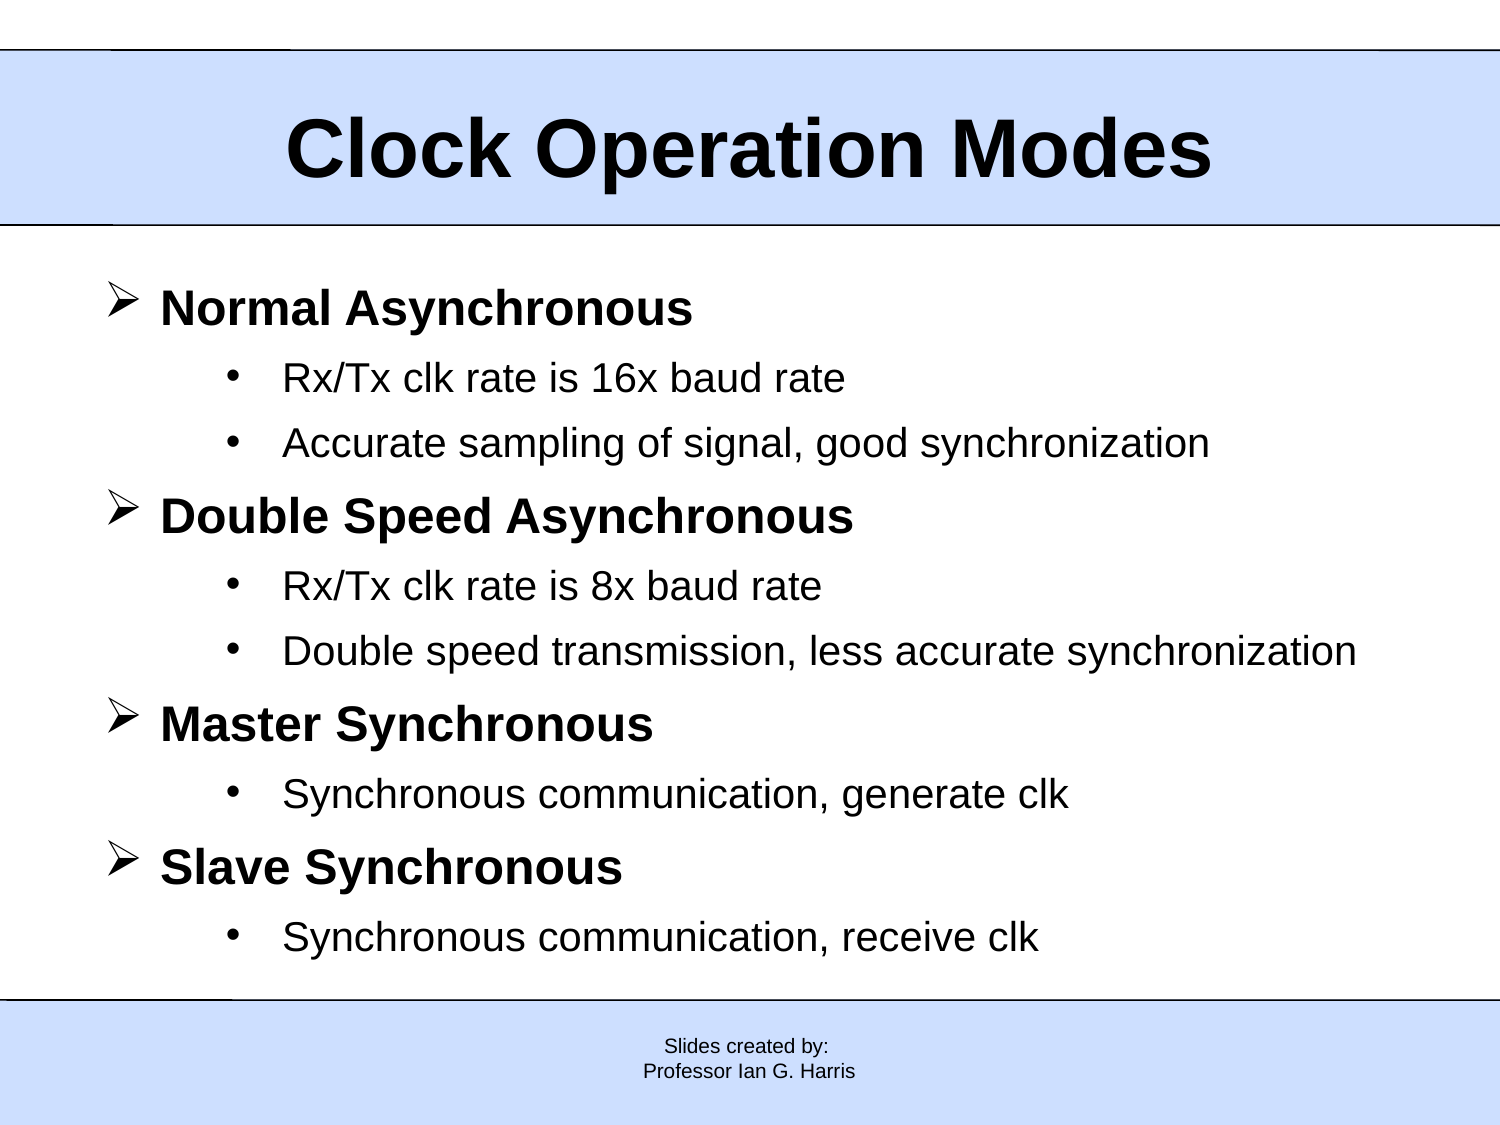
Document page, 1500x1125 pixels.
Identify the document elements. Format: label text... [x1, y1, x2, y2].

title Clock Operation Modes [112, 50, 1388, 238]
text_box Slides created by: Professor Ian G. Harris [512, 1024, 987, 1099]
text_box Normal Asynchronous Rx/Tx clk rate is 16x baud rate Accurate sampling of signal, good synchronization Double Speed Asynchronous Rx/Tx clk rate is 8x baud rate Double speed transmission, less accurate synchronization Master Synchronous Synchronous communication, generate clk Slave Synchronous Synchronous communication, receive clk [89, 249, 1500, 968]
